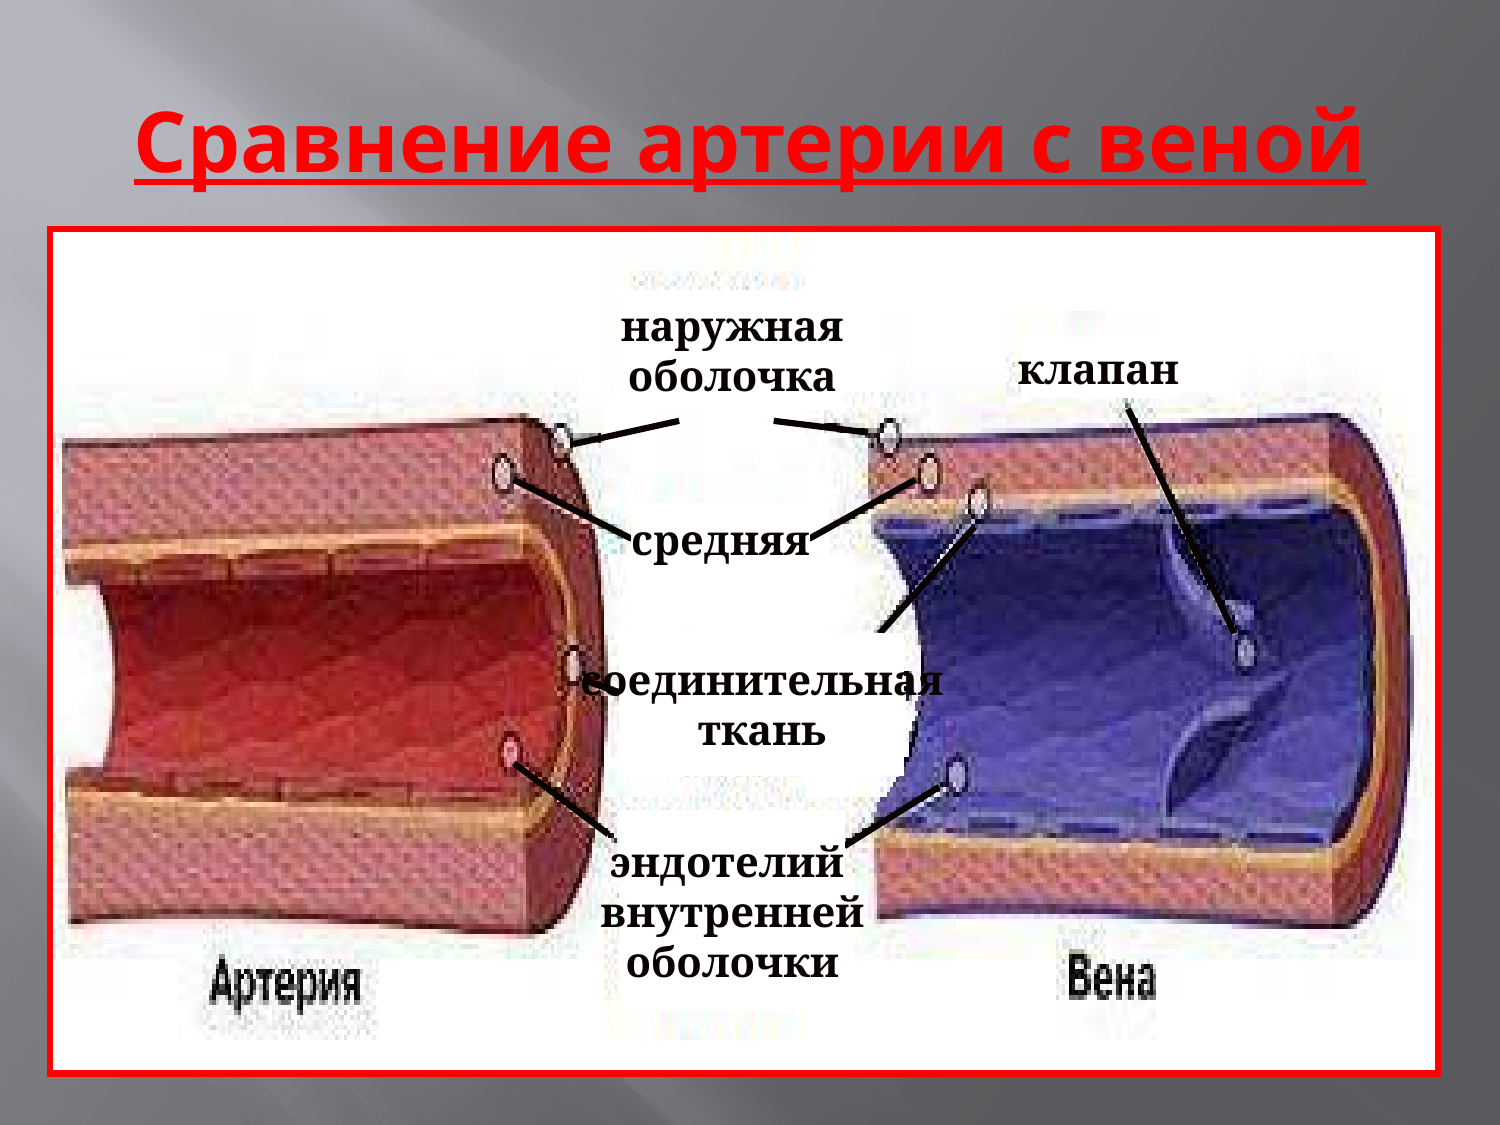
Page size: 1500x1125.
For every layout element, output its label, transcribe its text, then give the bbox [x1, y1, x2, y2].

picture [52, 231, 1436, 1071]
title Сравнение артерии с веной [75, 45, 1425, 226]
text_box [513, 290, 1235, 1012]
